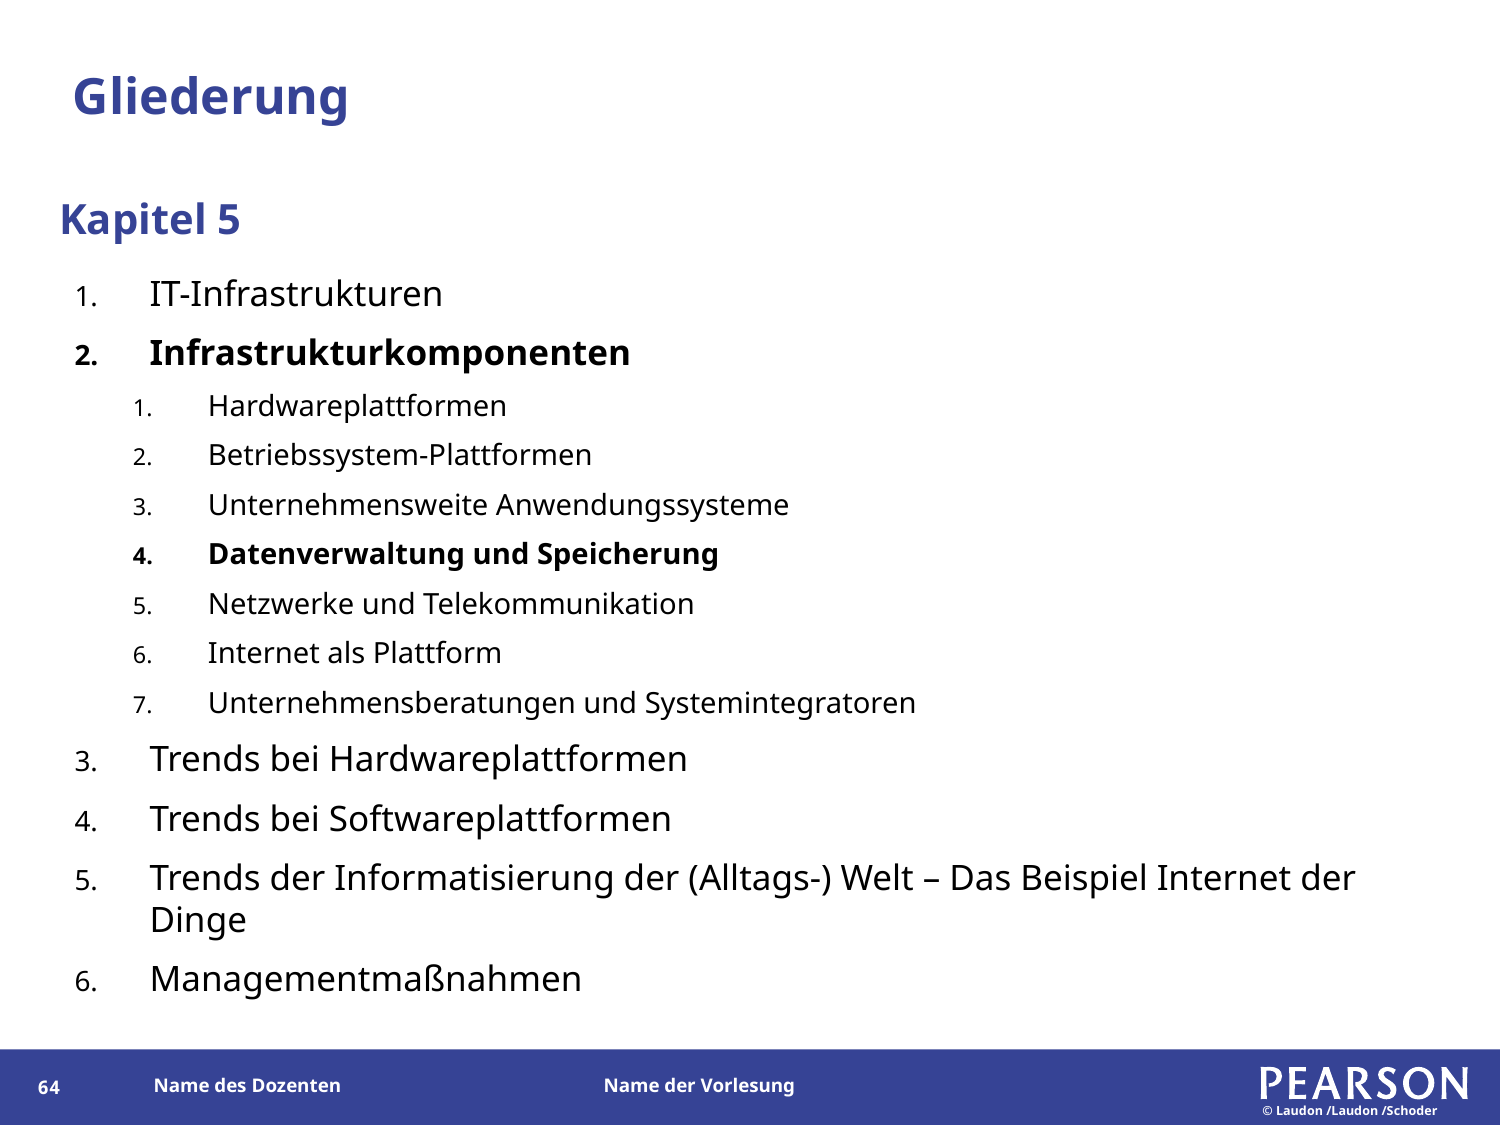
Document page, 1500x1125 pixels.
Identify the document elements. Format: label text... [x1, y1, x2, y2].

title Gliederung [59, 64, 1410, 192]
list IT-Infrastrukturen Infrastrukturkomponenten Hardwareplattformen Betriebssystem-Plattformen Unternehmensweite Anwendungssysteme Datenverwaltung und Speicherung Netzwerke und Telekommunikation Internet als Plattform Unternehmensberatungen und Systemintegratoren Trends bei Hardwareplattformen Trends bei Softwareplattformen Trends der Informatisierung der (Alltags-) Welt – Das Beispiel Internet der Dinge Managementmaßnahmen [59, 263, 1410, 1017]
slide_number 64 [22, 1067, 136, 1098]
subtitle Kapitel 5 [59, 192, 1410, 243]
